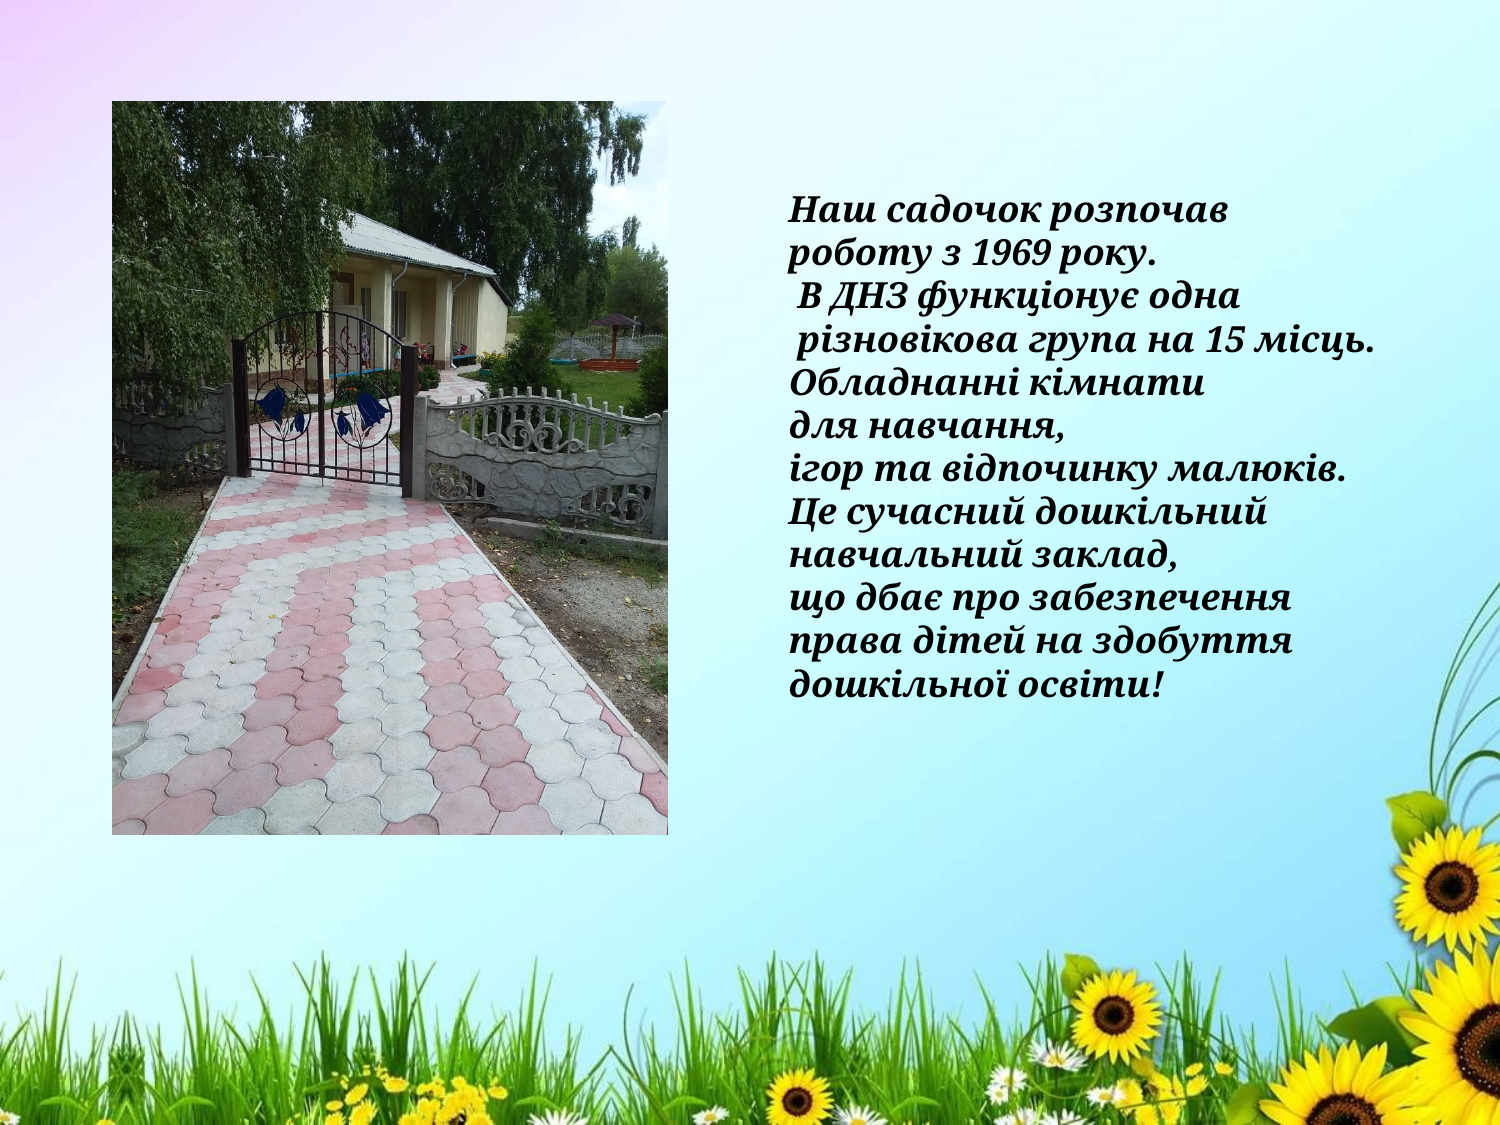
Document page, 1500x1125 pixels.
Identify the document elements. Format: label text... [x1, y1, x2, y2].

picture [0, 0, 1500, 1125]
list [111, 101, 668, 835]
title Наш садочок розпочав роботу з 1969 року. В ДНЗ функціонує одна різновікова група на 15 місць. Обладнанні кімнати для навчання, ігор та відпочинку малюків. Це сучасний дошкільний навчальний заклад, що дбає про забезпечення права дітей на здобуття дошкільної освіти! [773, 45, 1425, 846]
